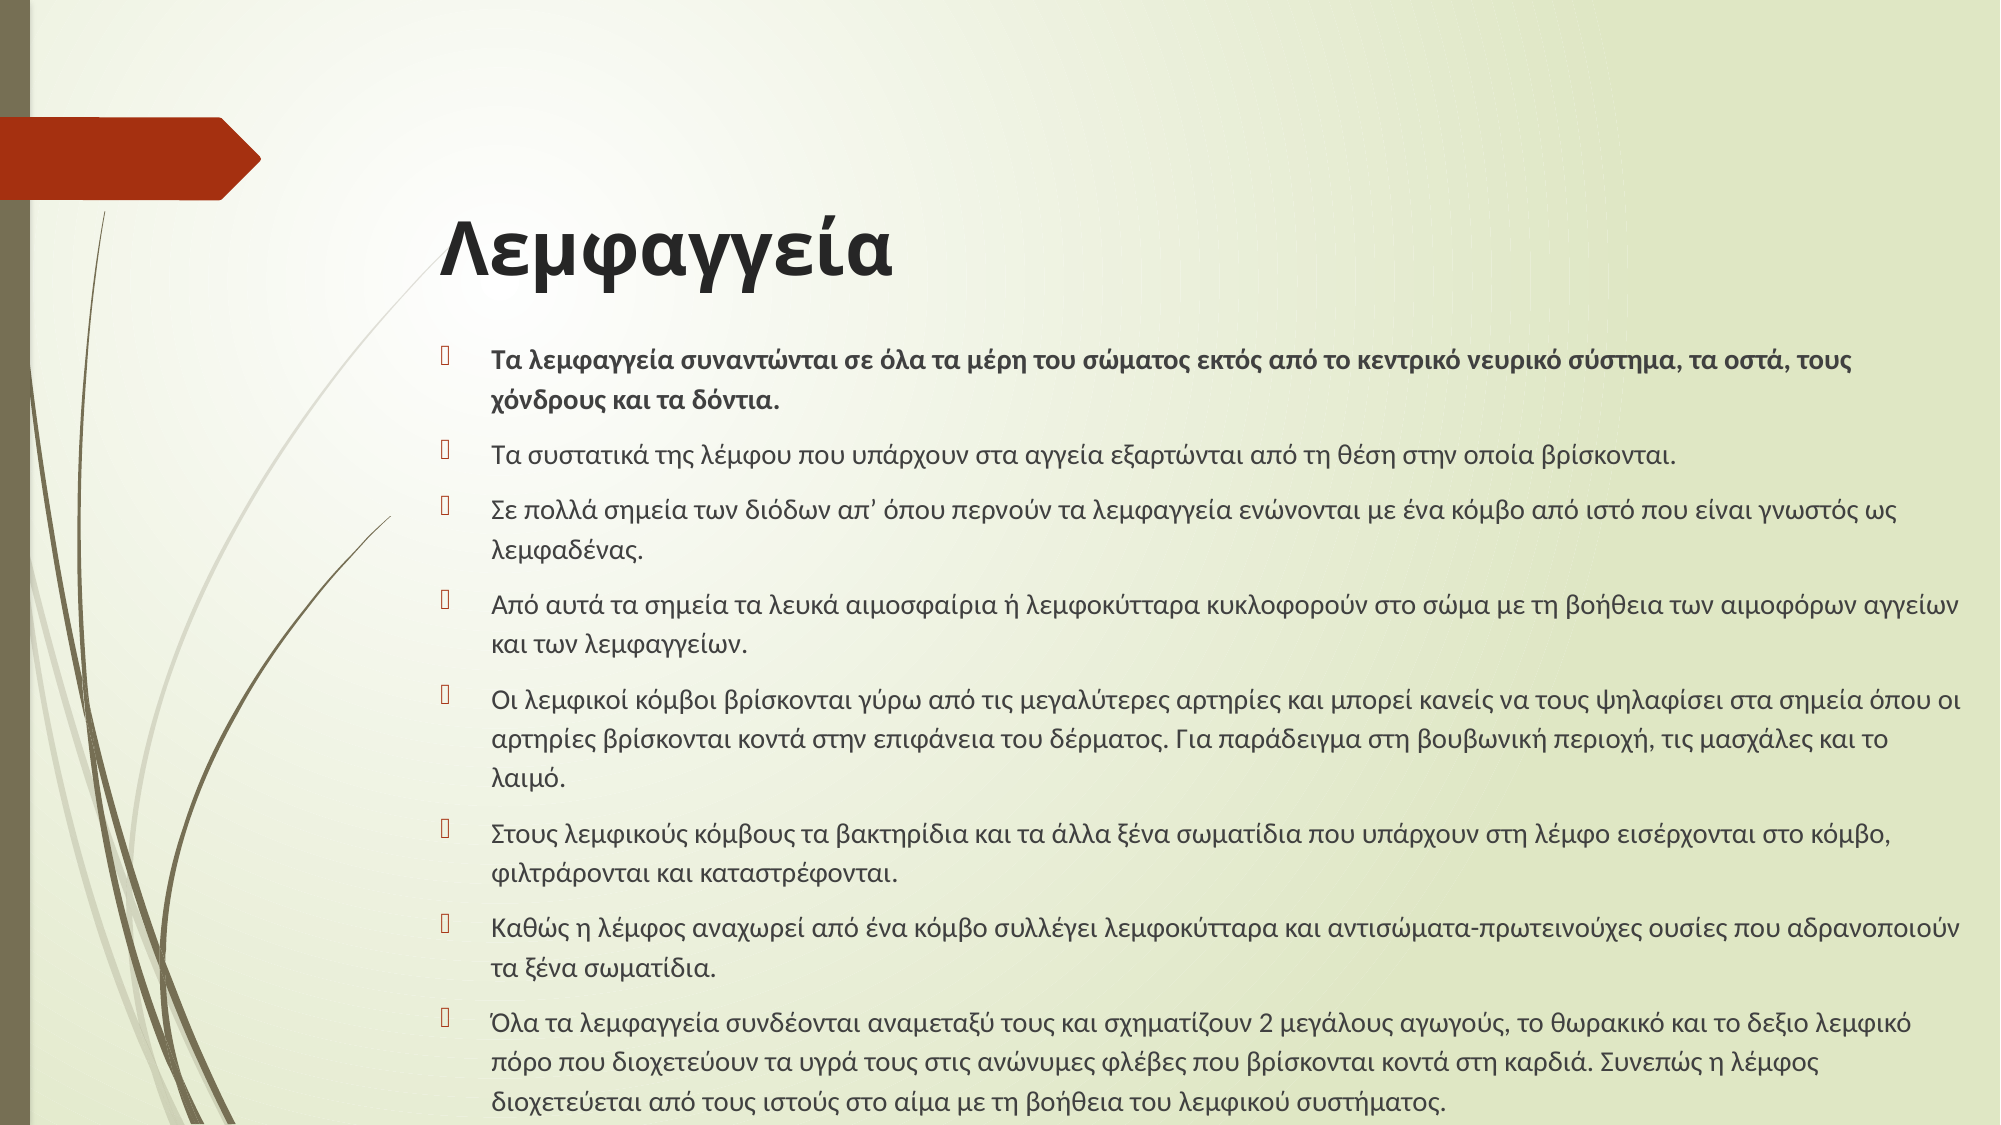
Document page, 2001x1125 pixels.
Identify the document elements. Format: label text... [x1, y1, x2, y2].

title Λεμφαγγεία [425, 102, 1888, 313]
list Τα λεμφαγγεία συναντώνται σε όλα τα μέρη του σώματος εκτός από το κεντρικό νευρικό σύστημα, τα οστά, τους χόνδρους και τα δόντια. Τα συστατικά της λέμφου που υπάρχουν στα αγγεία εξαρτώνται από τη θέση στην οποία βρίσκονται. Σε πολλά σημεία των διόδων απ’ όπου περνούν τα λεμφαγγεία ενώνονται με ένα κόμβο από ιστό που είναι γνωστός ως λεμφαδένας. Από αυτά τα σημεία τα λευκά αιμοσφαίρια ή λεμφοκύτταρα κυκλοφορούν στο σώμα με τη βοήθεια των αιμοφόρων αγγείων και των λεμφαγγείων. Οι λεμφικοί κόμβοι βρίσκονται γύρω από τις μεγαλύτερες αρτηρίες και μπορεί κανείς να τους ψηλαφίσει στα σημεία όπου οι αρτηρίες βρίσκονται κοντά στην επιφάνεια του δέρματος. Για παράδειγμα στη βουβωνική περιοχή, τις μασχάλες και το λαιμό. Στους λεμφικούς κόμβους τα βακτηρίδια και τα άλλα ξένα σωματίδια που υπάρχουν στη λέμφο εισέρχονται στο κόμβο, φιλτράρονται και καταστρέφονται. Καθώς η λέμφος αναχωρεί από ένα κόμβο συλλέγει λεμφοκύτταρα και αντισώματα-πρωτεινούχες ουσίες που αδρανοποιούν τα ξένα σωματίδια. Όλα τα λεμφαγγεία συνδέονται αναμεταξύ τους και σχηματίζουν 2 μεγάλους αγωγούς, το θωρακικό και το δεξιο λεμφικό πόρο που διοχετεύουν τα υγρά τους στις ανώνυμες φλέβες που βρίσκονται κοντά στη καρδιά. Συνεπώς η λέμφος διοχετεύεται από τους ιστούς στο αίμα με τη βοήθεια του λεμφικού συστήματος. [425, 328, 1983, 1125]
